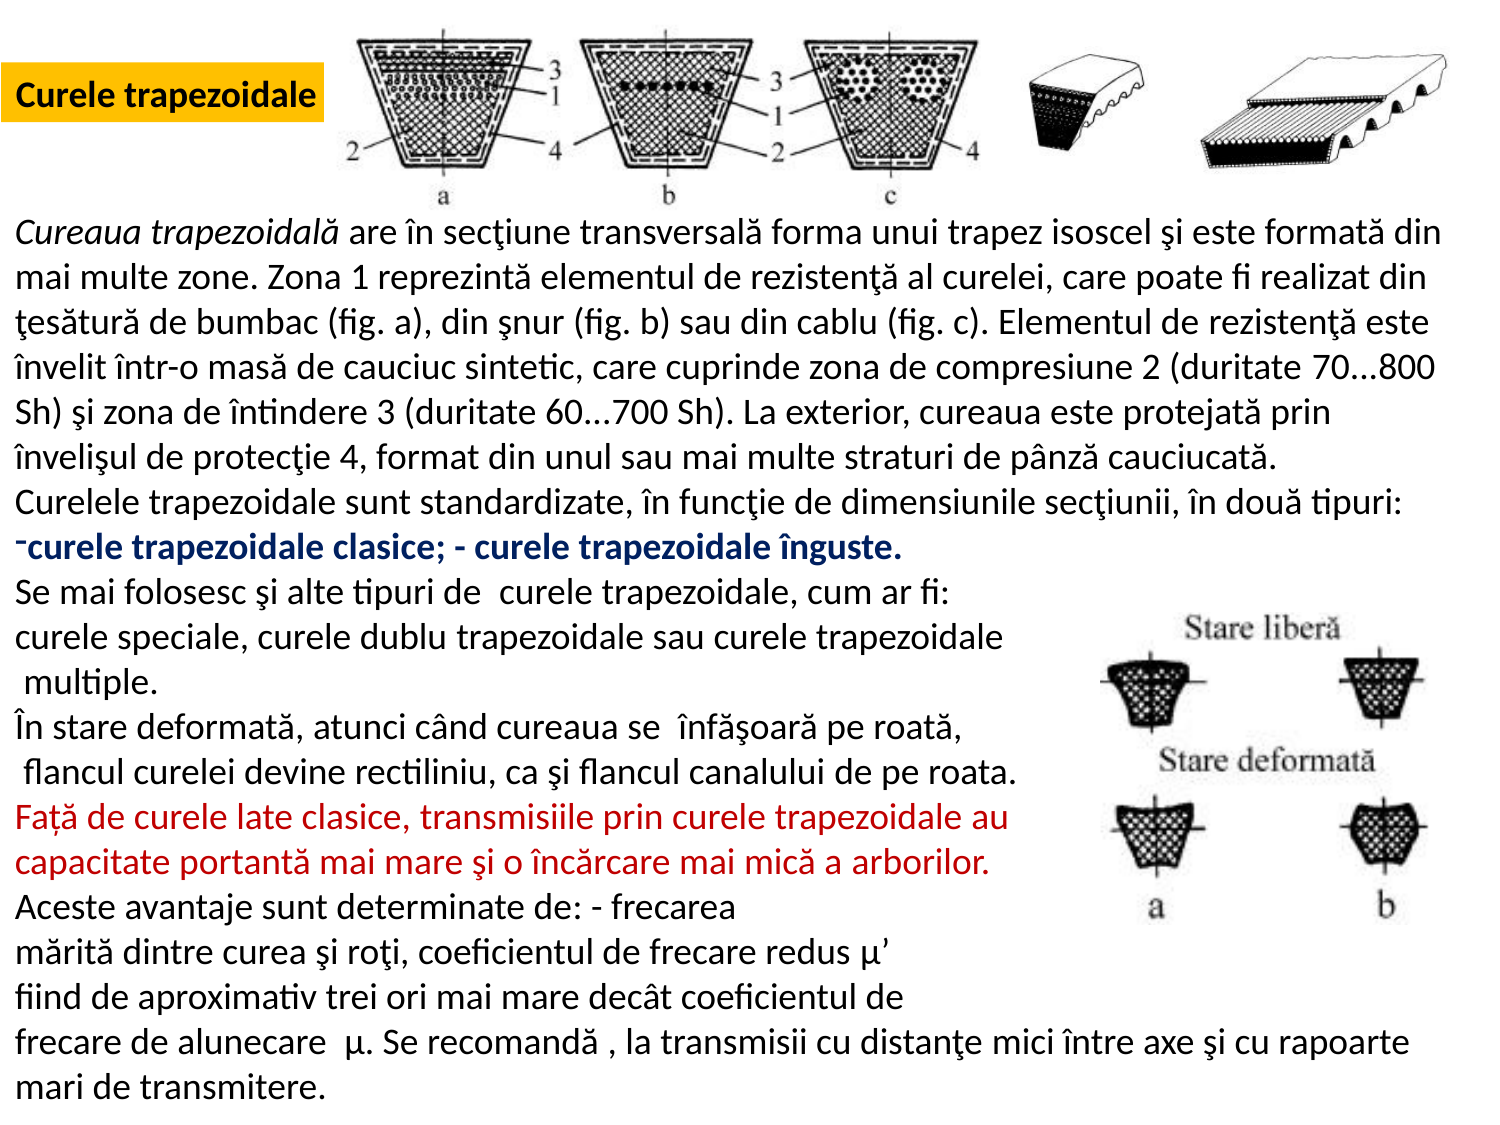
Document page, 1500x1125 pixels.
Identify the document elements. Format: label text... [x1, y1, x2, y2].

text_box Cureaua trapezoidală are în secţiune transversală forma unui trapez isoscel şi este formată din mai multe zone. Zona 1 reprezintă elementul de rezistenţă al curelei, care poate fi realizat din ţesătură de bumbac (fig. a), din şnur (fig. b) sau din cablu (fig. c). Elementul de rezistenţă este învelit într-o masă de cauciuc sintetic, care cuprinde zona de compresiune 2 (duritate 70...800 Sh) şi zona de întindere 3 (duritate 60...700 Sh). La exterior, cureaua este protejată prin învelişul de protecţie 4, format din unul sau mai multe straturi de pânză cauciucată. Curelele trapezoidale sunt standardizate, în funcţie de dimensiunile secţiunii, în două tipuri: curele trapezoidale clasice; - curele trapezoidale înguste. Se mai folosesc şi alte tipuri de curele trapezoidale, cum ar fi: curele speciale, curele dublu trapezoidale sau curele trapezoidale multiple. În stare deformată, atunci când cureaua se înfăşoară pe roată, flancul curelei devine rectiliniu, ca şi flancul canalului de pe roata. Față de curele late clasice, transmisiile prin curele trapezoidale au capacitate portantă mai mare şi o încărcare mai mică a arborilor. Aceste avantaje sunt determinate de: - frecarea mărită dintre curea şi roţi, coeficientul de frecare redus μ’ fiind de aproximativ trei ori mai mare decât coeficientul de frecare de alunecare μ. Se recomandă , la transmisii cu distanţe mici între axe şi cu rapoarte mari de transmitere. [0, 199, 1463, 1115]
text_box Curele trapezoidale [1, 62, 319, 123]
picture [1099, 612, 1439, 926]
picture [1012, 37, 1452, 196]
picture [324, 0, 1007, 215]
